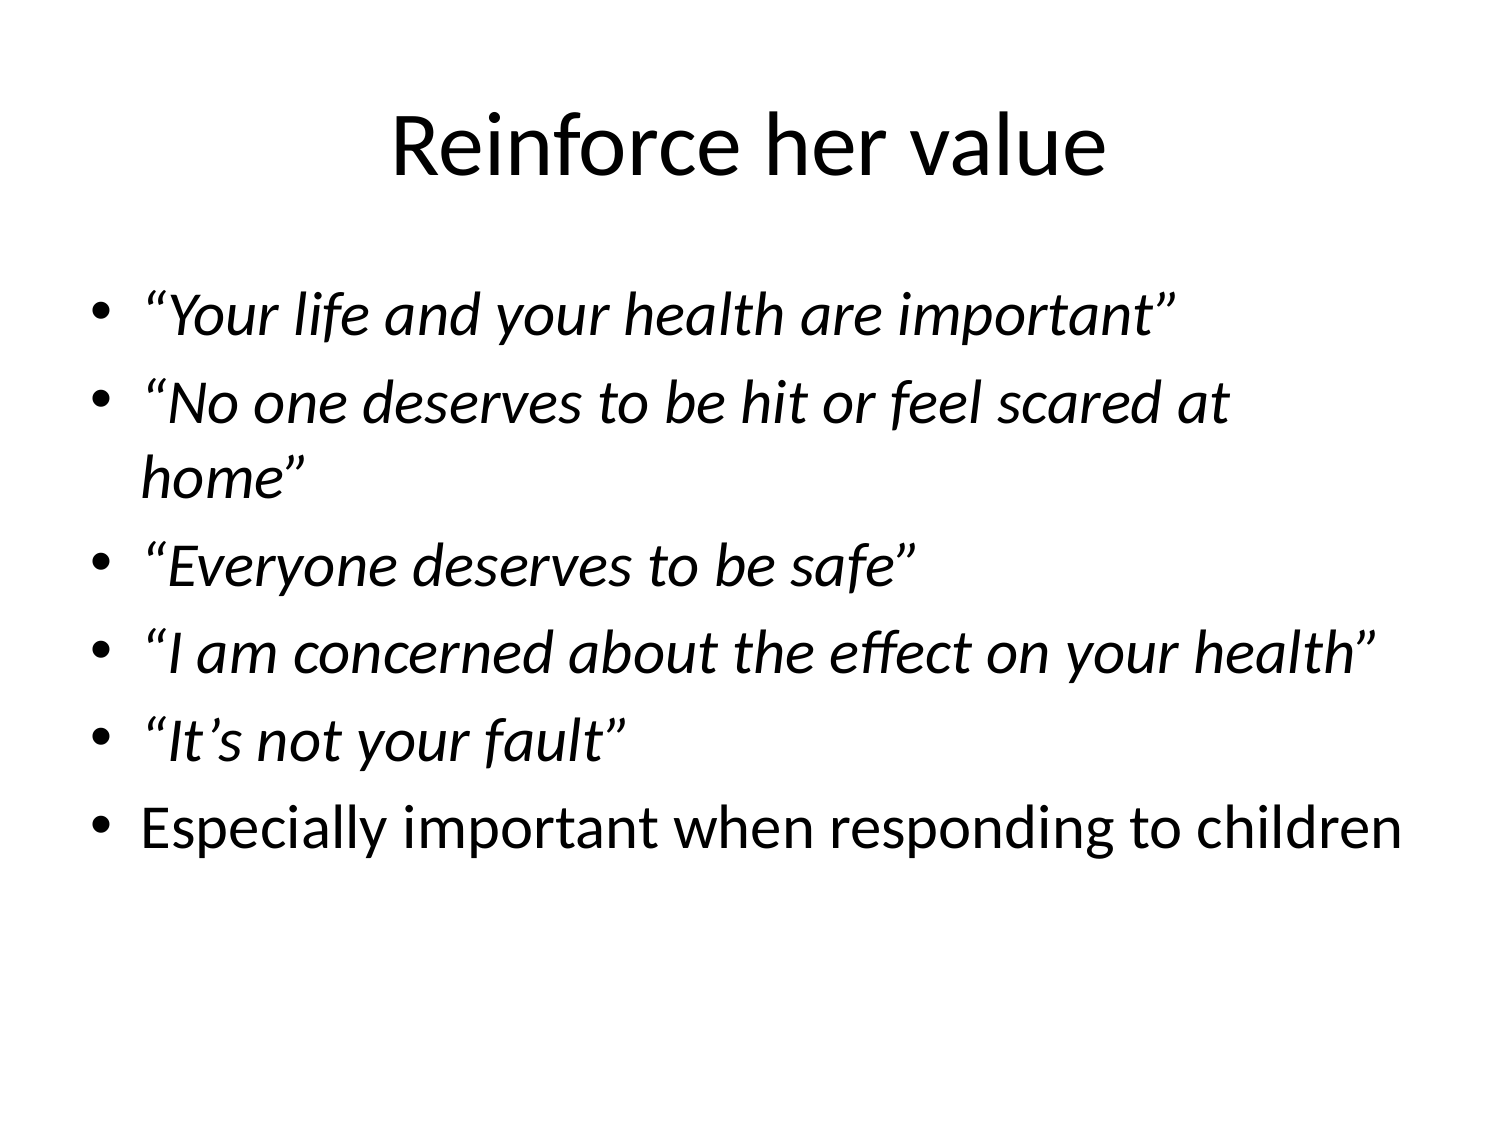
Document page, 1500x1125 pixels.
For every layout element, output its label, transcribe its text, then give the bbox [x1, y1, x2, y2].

list “Your life and your health are important” “No one deserves to be hit or feel scared at home” “Everyone deserves to be safe” “I am concerned about the effect on your health” “It’s not your fault” Especially important when responding to children [75, 265, 1425, 1005]
title Reinforce her value [75, 45, 1425, 233]
